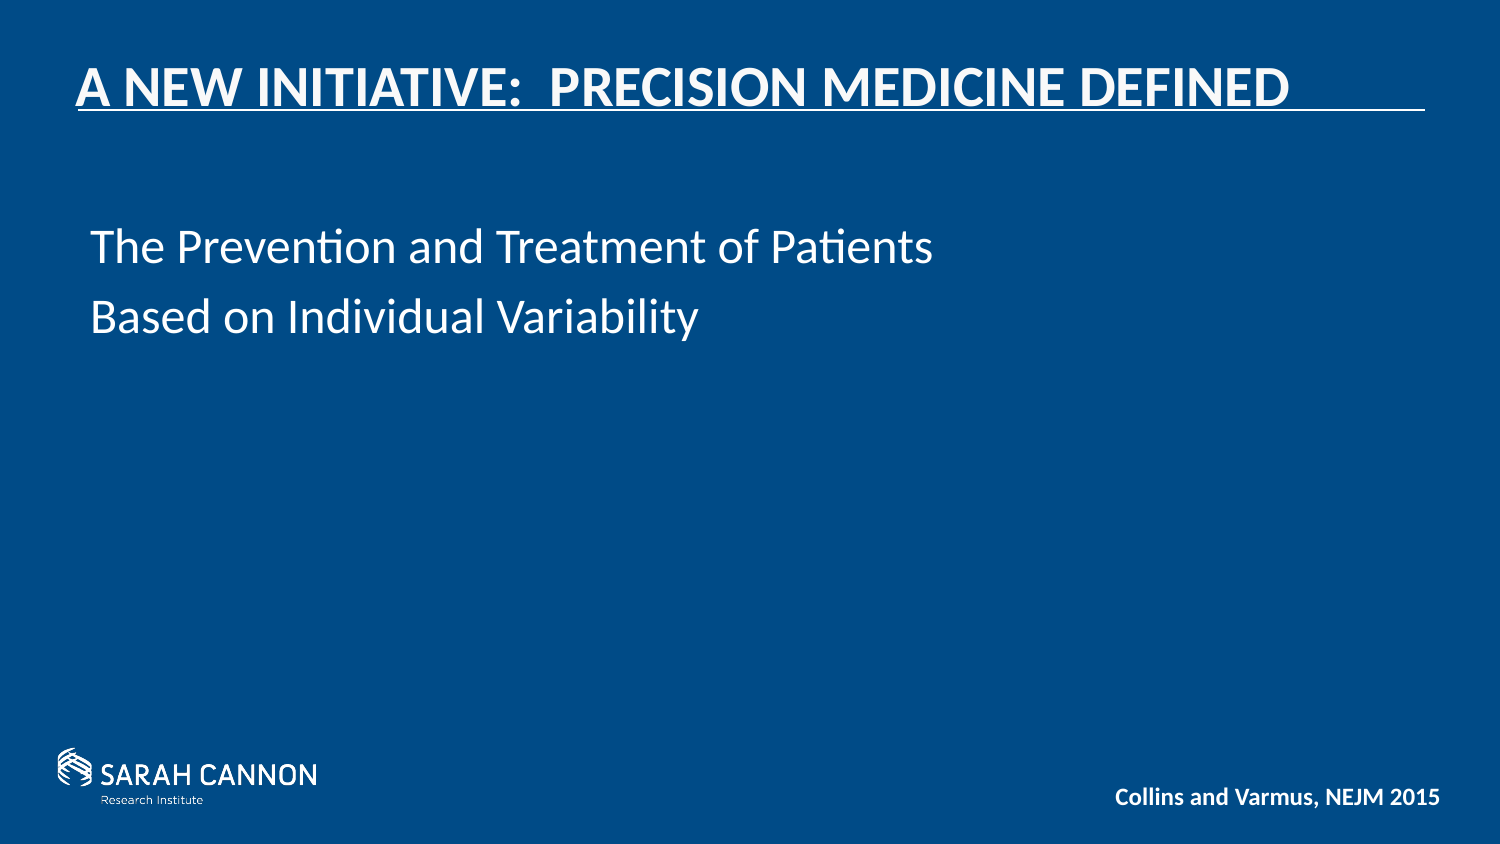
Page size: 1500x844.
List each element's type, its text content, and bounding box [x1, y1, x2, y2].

list The Prevention and Treatment of Patients Based on Individual Variability [75, 205, 1425, 732]
title A New initiative: precision medicine defined [75, 47, 1425, 109]
picture [49, 738, 324, 813]
text_box Collins and Varmus, NEJM 2015 [1100, 773, 1457, 818]
